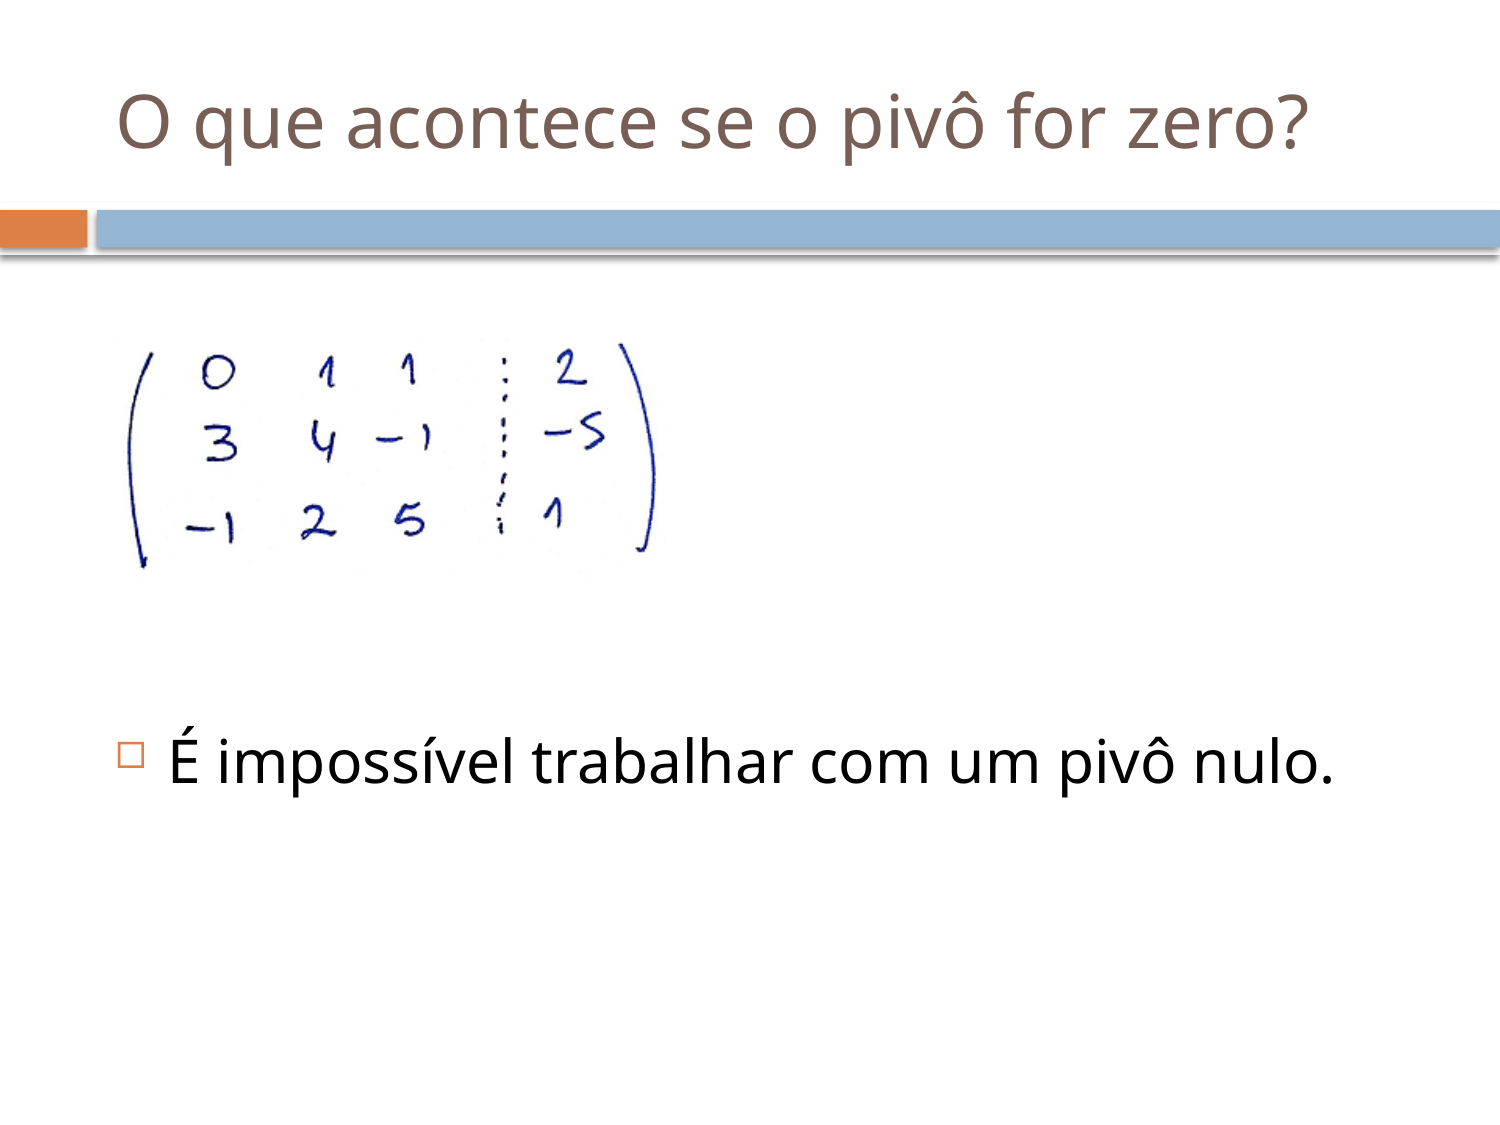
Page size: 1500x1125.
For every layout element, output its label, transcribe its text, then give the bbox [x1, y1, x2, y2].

picture [111, 337, 668, 580]
title O que acontece se o pivô for zero? [100, 37, 1438, 200]
list É impossível trabalhar com um pivô nulo. [100, 716, 1438, 1125]
